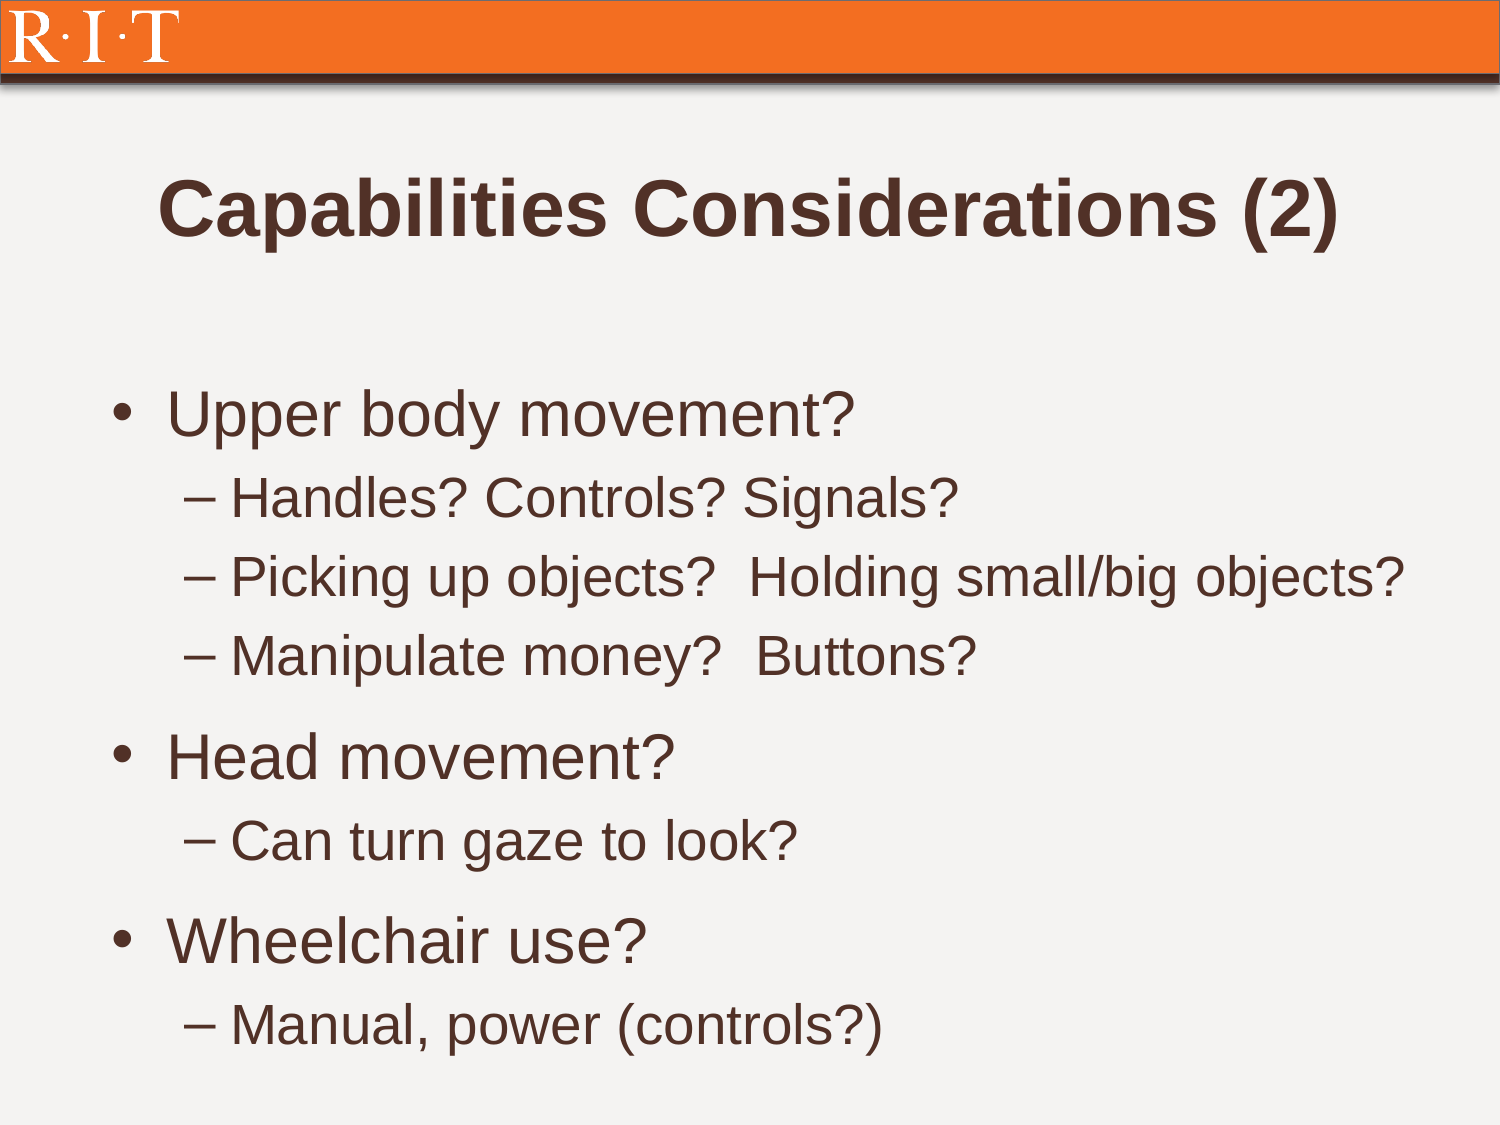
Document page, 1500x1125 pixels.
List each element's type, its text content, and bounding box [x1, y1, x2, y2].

title Capabilities Considerations (2) [75, 110, 1425, 298]
list Upper body movement? Handles? Controls? Signals? Picking up objects? Holding small/big objects? Manipulate money? Buttons? Head movement? Can turn gaze to look? Wheelchair use? Manual, power (controls?) [96, 364, 1465, 1070]
